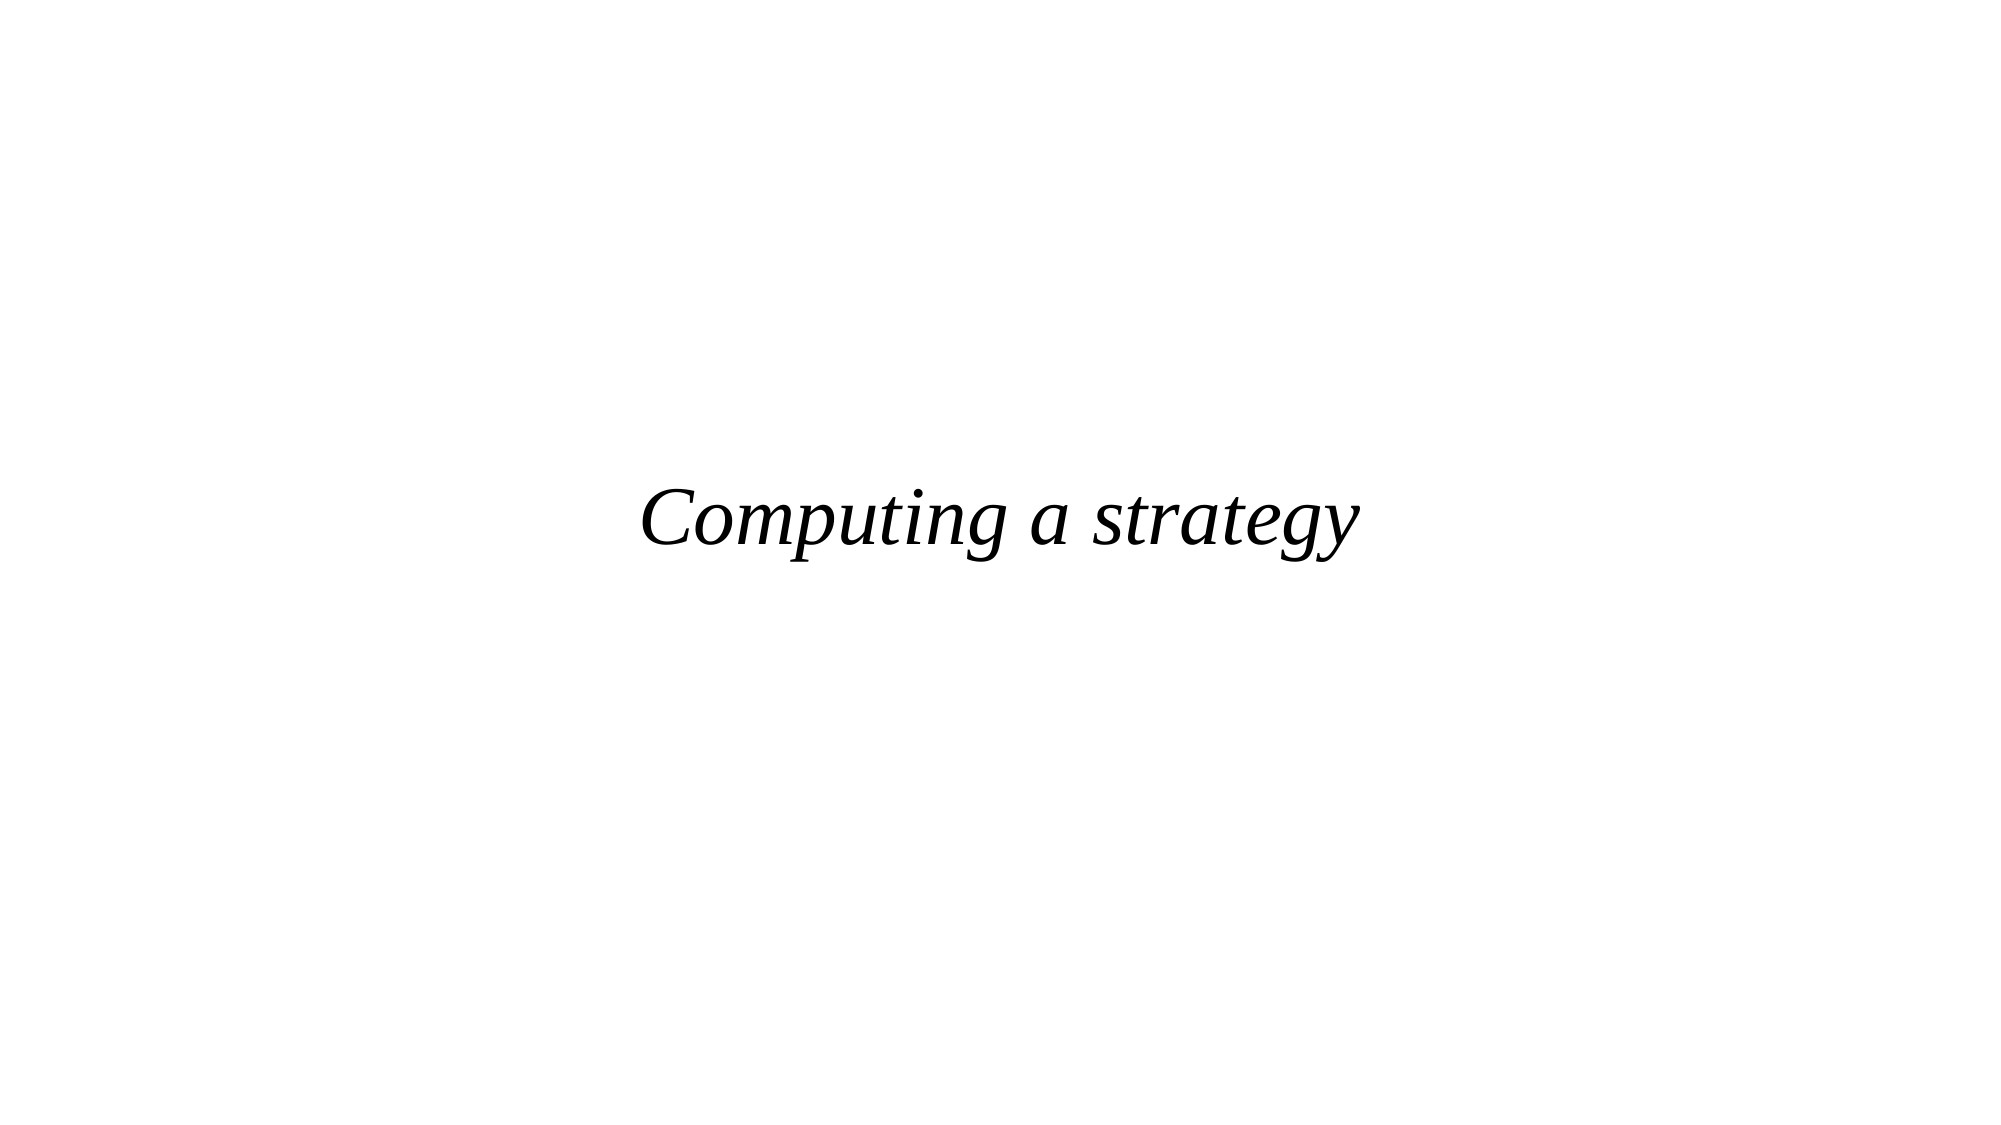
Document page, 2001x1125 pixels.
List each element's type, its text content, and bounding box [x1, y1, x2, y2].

text_box Computing a strategy [638, 461, 1362, 562]
